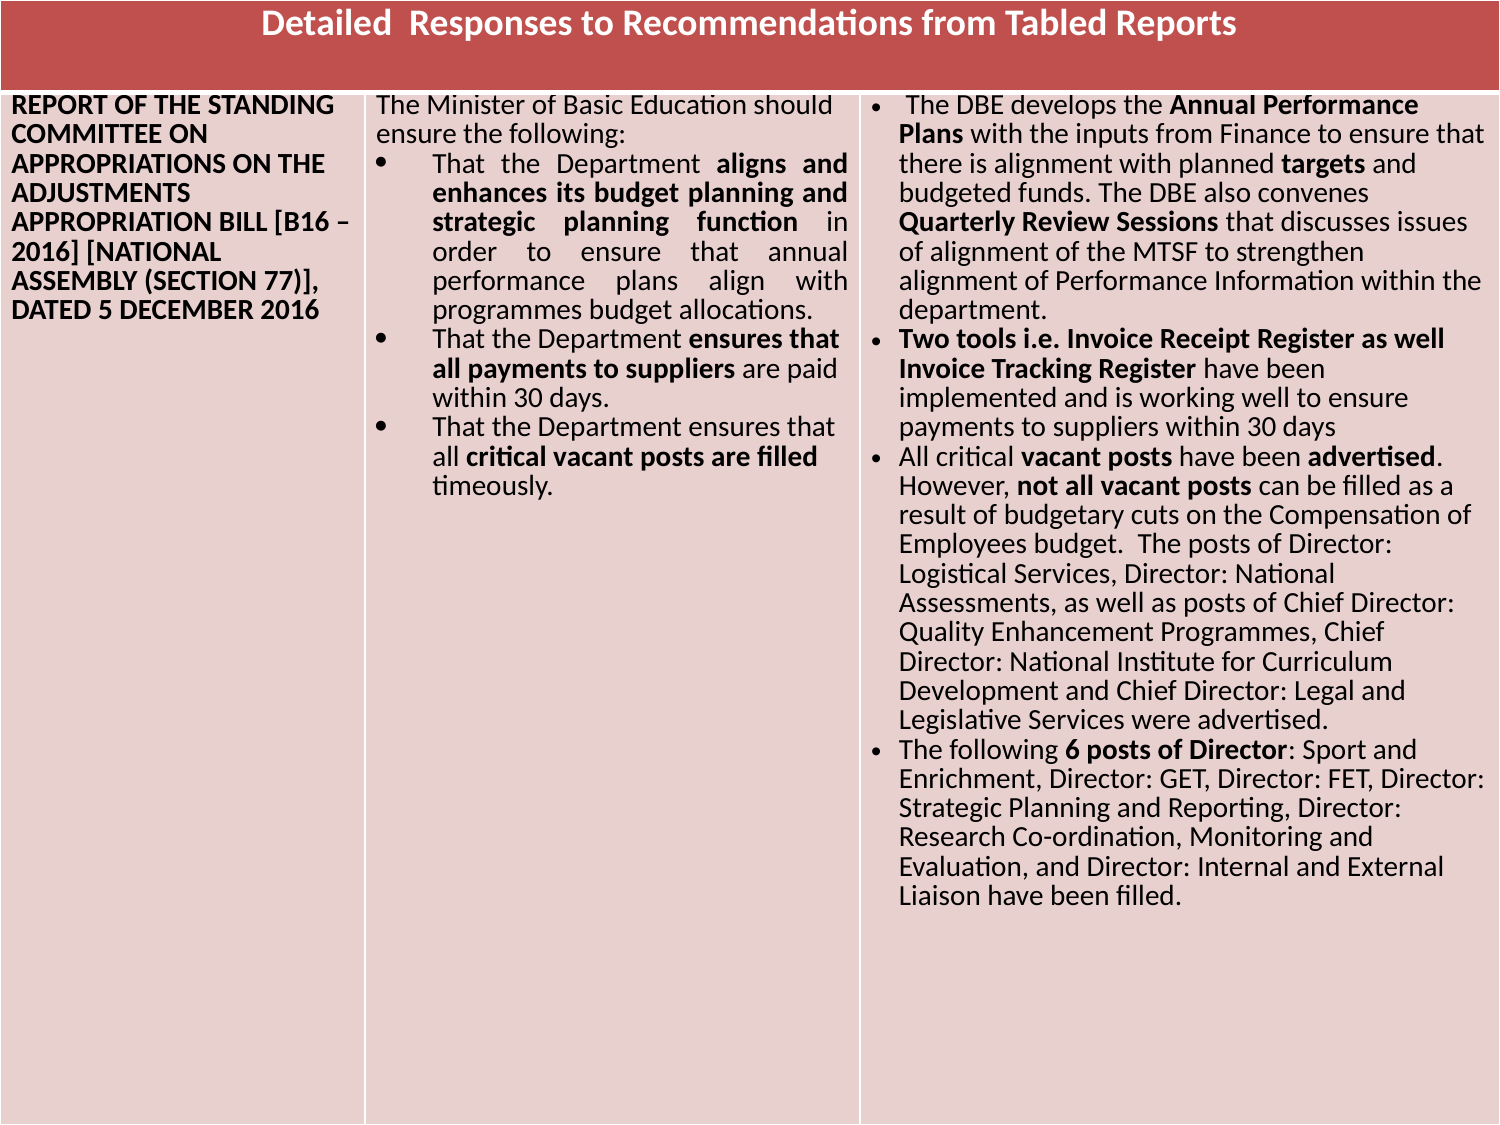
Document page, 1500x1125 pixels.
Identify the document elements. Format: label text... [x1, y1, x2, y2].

table_header Detailed Responses to Recommendations from Tabled Reports [1, 1, 1499, 90]
table_cell The DBE develops the Annual Performance Plans with the inputs from Finance to ensure that there is alignment with planned targets and budgeted funds. The DBE also convenes Quarterly Review Sessions that discusses issues of alignment of the MTSF to strengthen alignment of Performance Information within the department. Two tools i.e. Invoice Receipt Register as well Invoice Tracking Register have been implemented and is working well to ensure payments to suppliers within 30 days All critical vacant posts have been advertised. However, not all vacant posts can be filled as a result of budgetary cuts on the Compensation of Employees budget. The posts of Director: Logistical Services, Director: National Assessments, as well as posts of Chief Director: Quality Enhancement Programmes, Chief Director: National Institute for Curriculum Development and Chief Director: Legal and Legislative Services were advertised. The following 6 posts of Director: Sport and Enrichment, Director: GET, Director: FET, Director: Strategic Planning and Reporting, Director: Research Co-ordination, Monitoring and Evaluation, and Director: Internal and External Liaison have been filled. [861, 95, 1499, 1124]
table_cell The Minister of Basic Education should ensure the following: That the Department aligns and enhances its budget planning and strategic planning function in order to ensure that annual performance plans align with programmes budget allocations. That the Department ensures that all payments to suppliers are paid within 30 days. That the Department ensures that all critical vacant posts are filled timeously. [366, 95, 859, 1124]
table_cell REPORT OF THE STANDING COMMITTEE ON APPROPRIATIONS ON THE ADJUSTMENTS APPROPRIATION BILL [B16 – 2016] [NATIONAL ASSEMBLY (SECTION 77)], DATED 5 DECEMBER 2016 [1, 95, 364, 1124]
